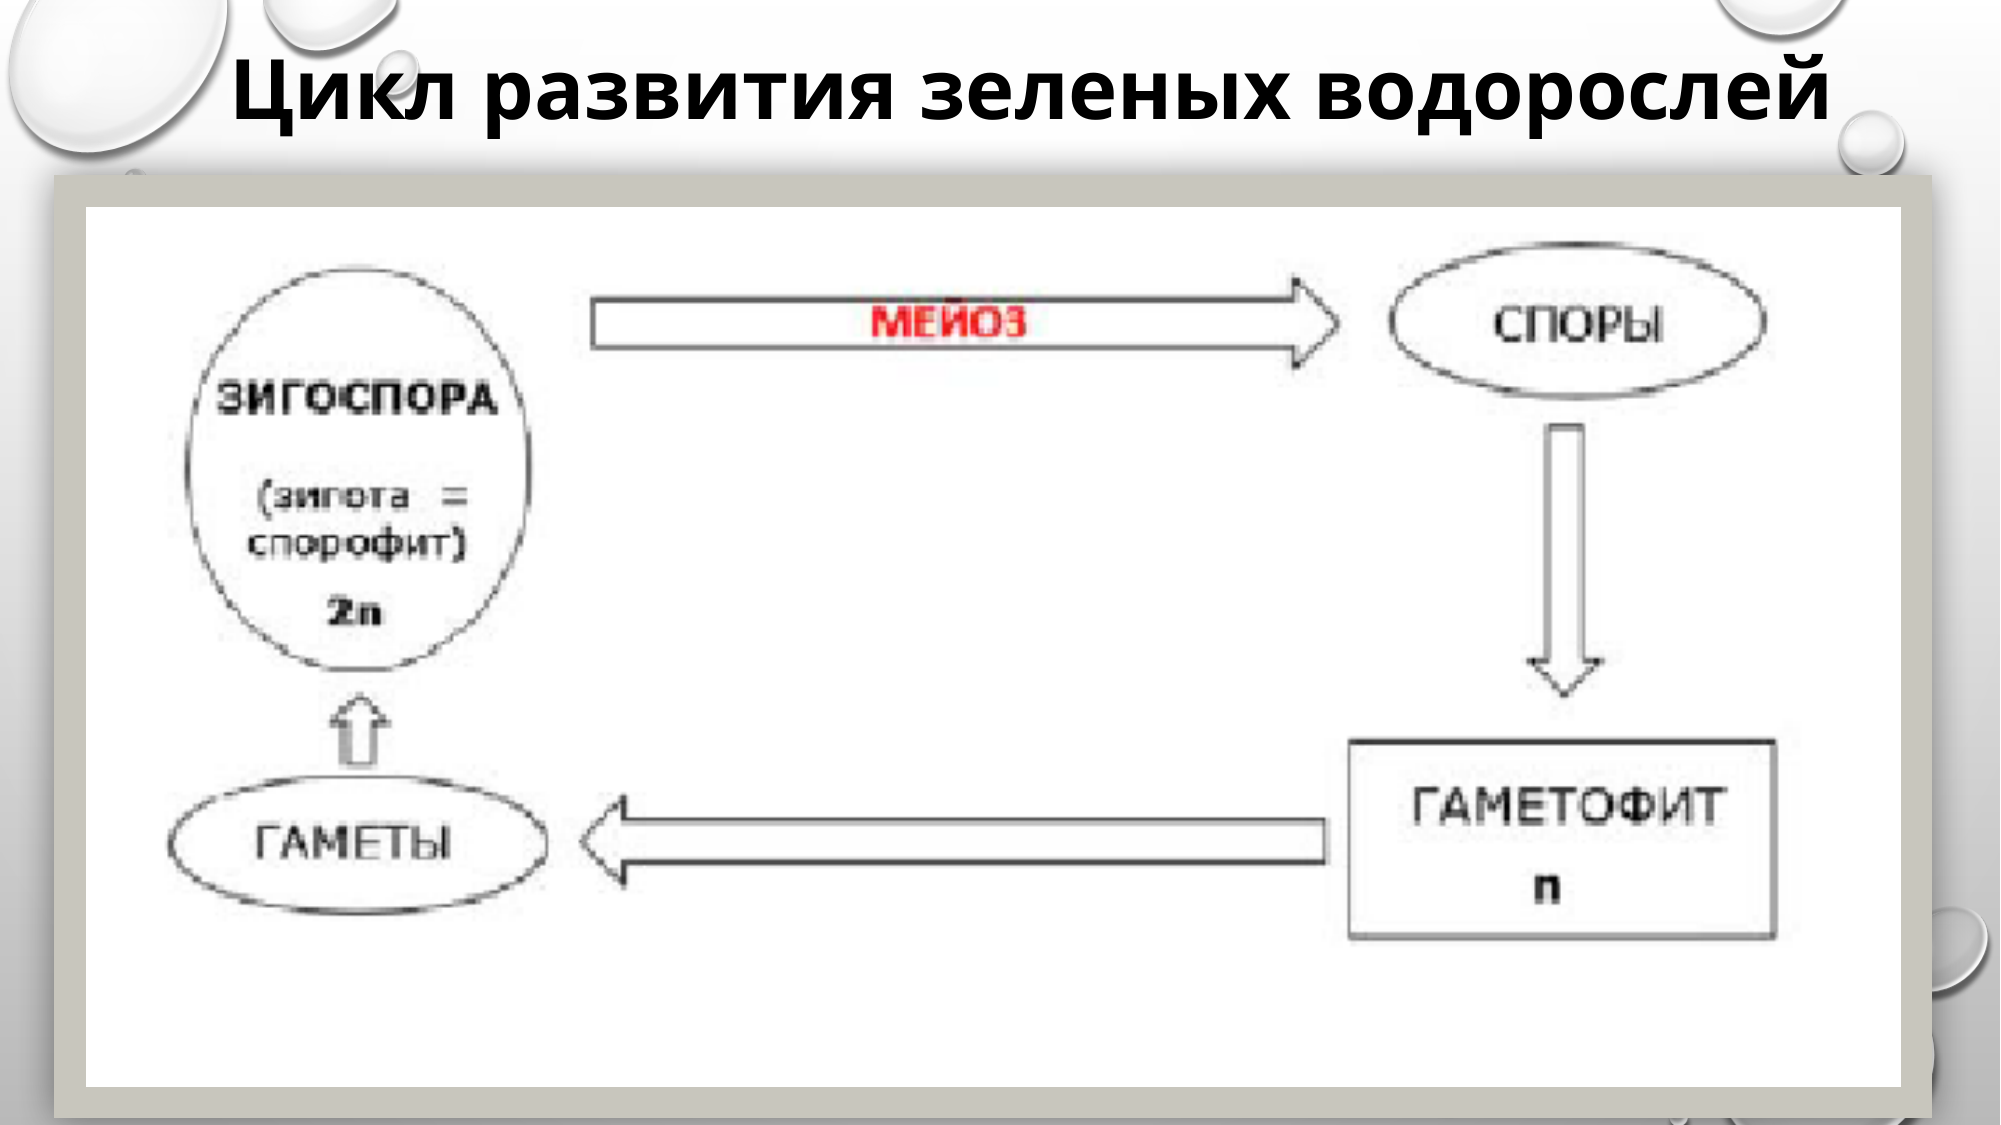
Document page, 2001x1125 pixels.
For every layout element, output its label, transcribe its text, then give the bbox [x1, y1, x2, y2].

picture [0, 0, 2000, 1125]
text_box Цикл развития зеленых водорослей [214, 28, 2000, 144]
